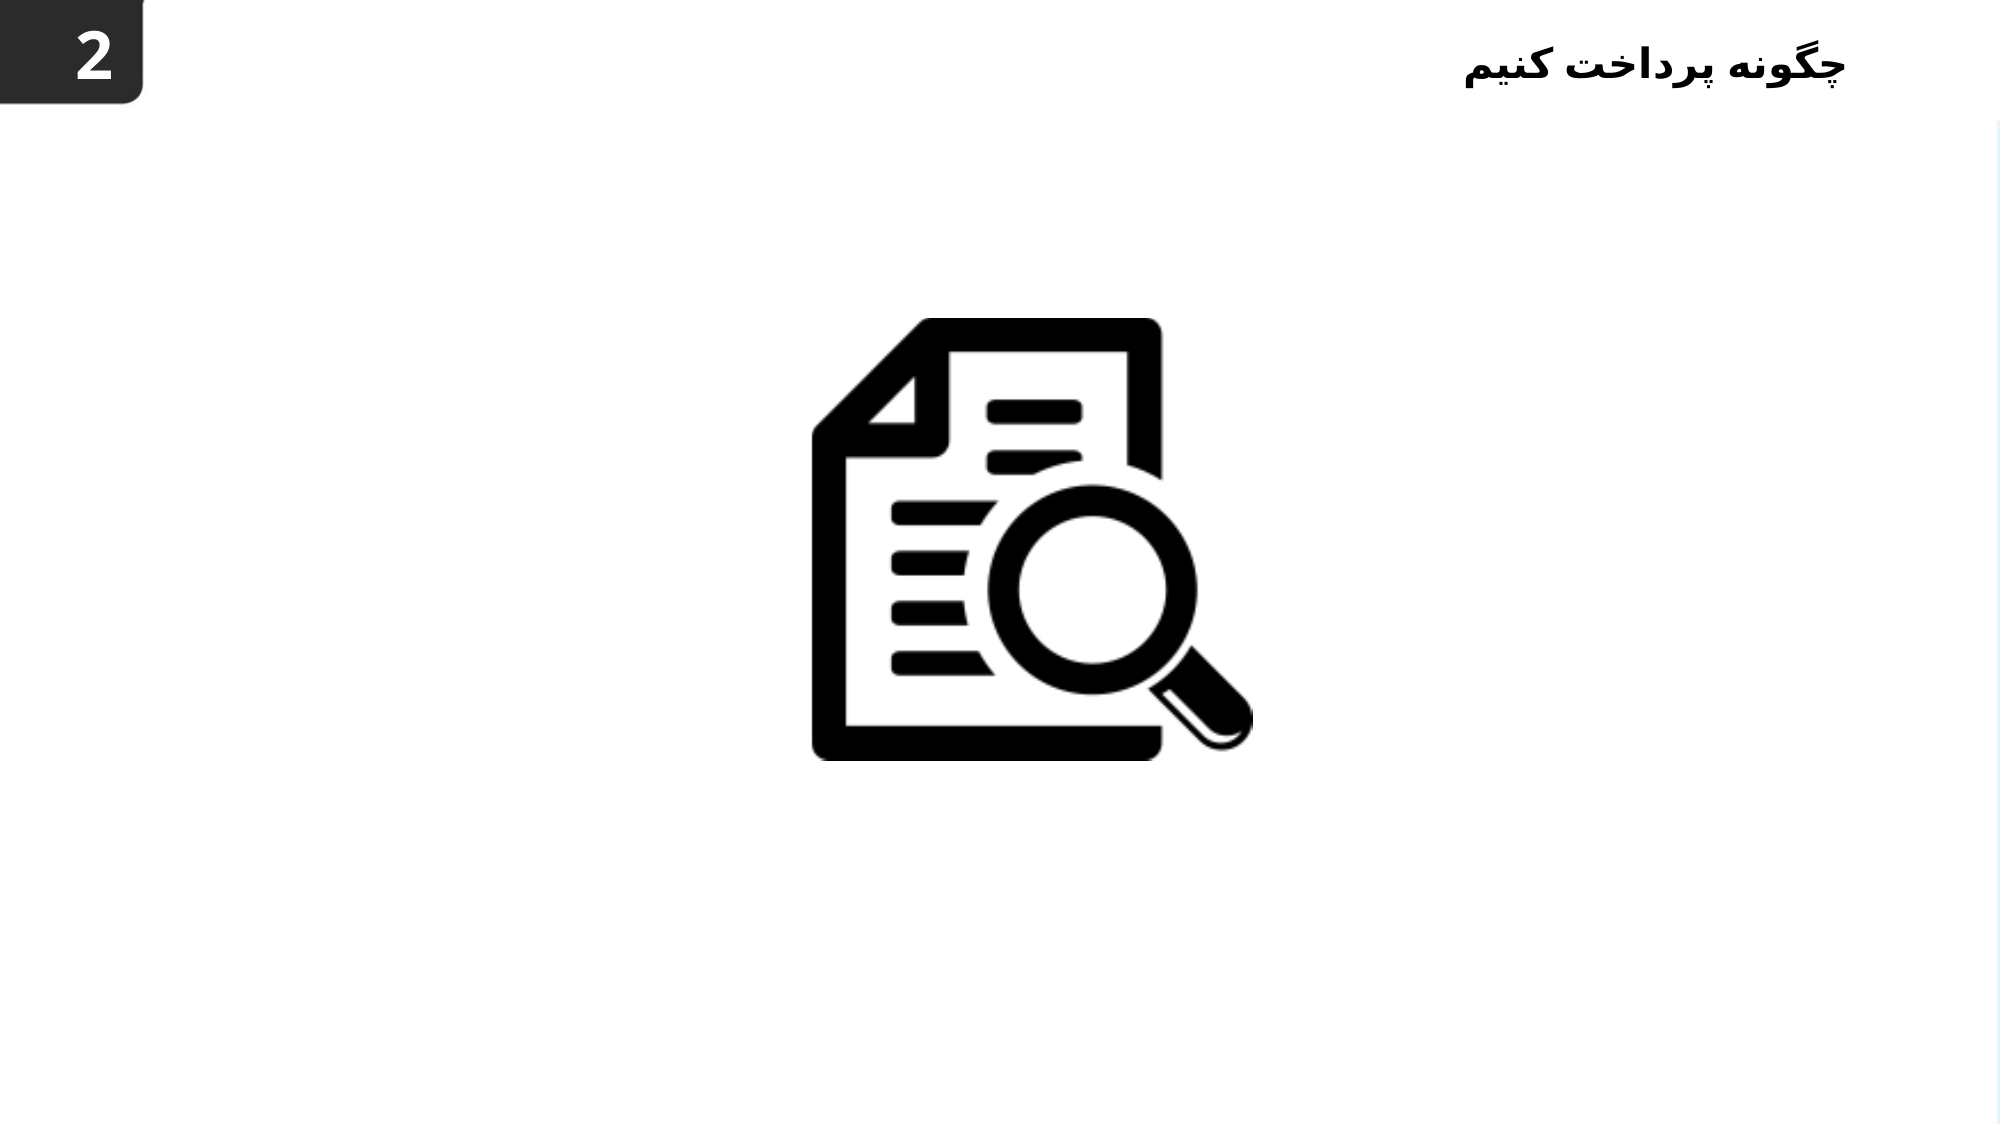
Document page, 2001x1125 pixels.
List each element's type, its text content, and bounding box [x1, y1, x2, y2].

title چگونه پرداخت کنیم [165, 34, 1864, 95]
picture [0, 0, 2000, 1124]
